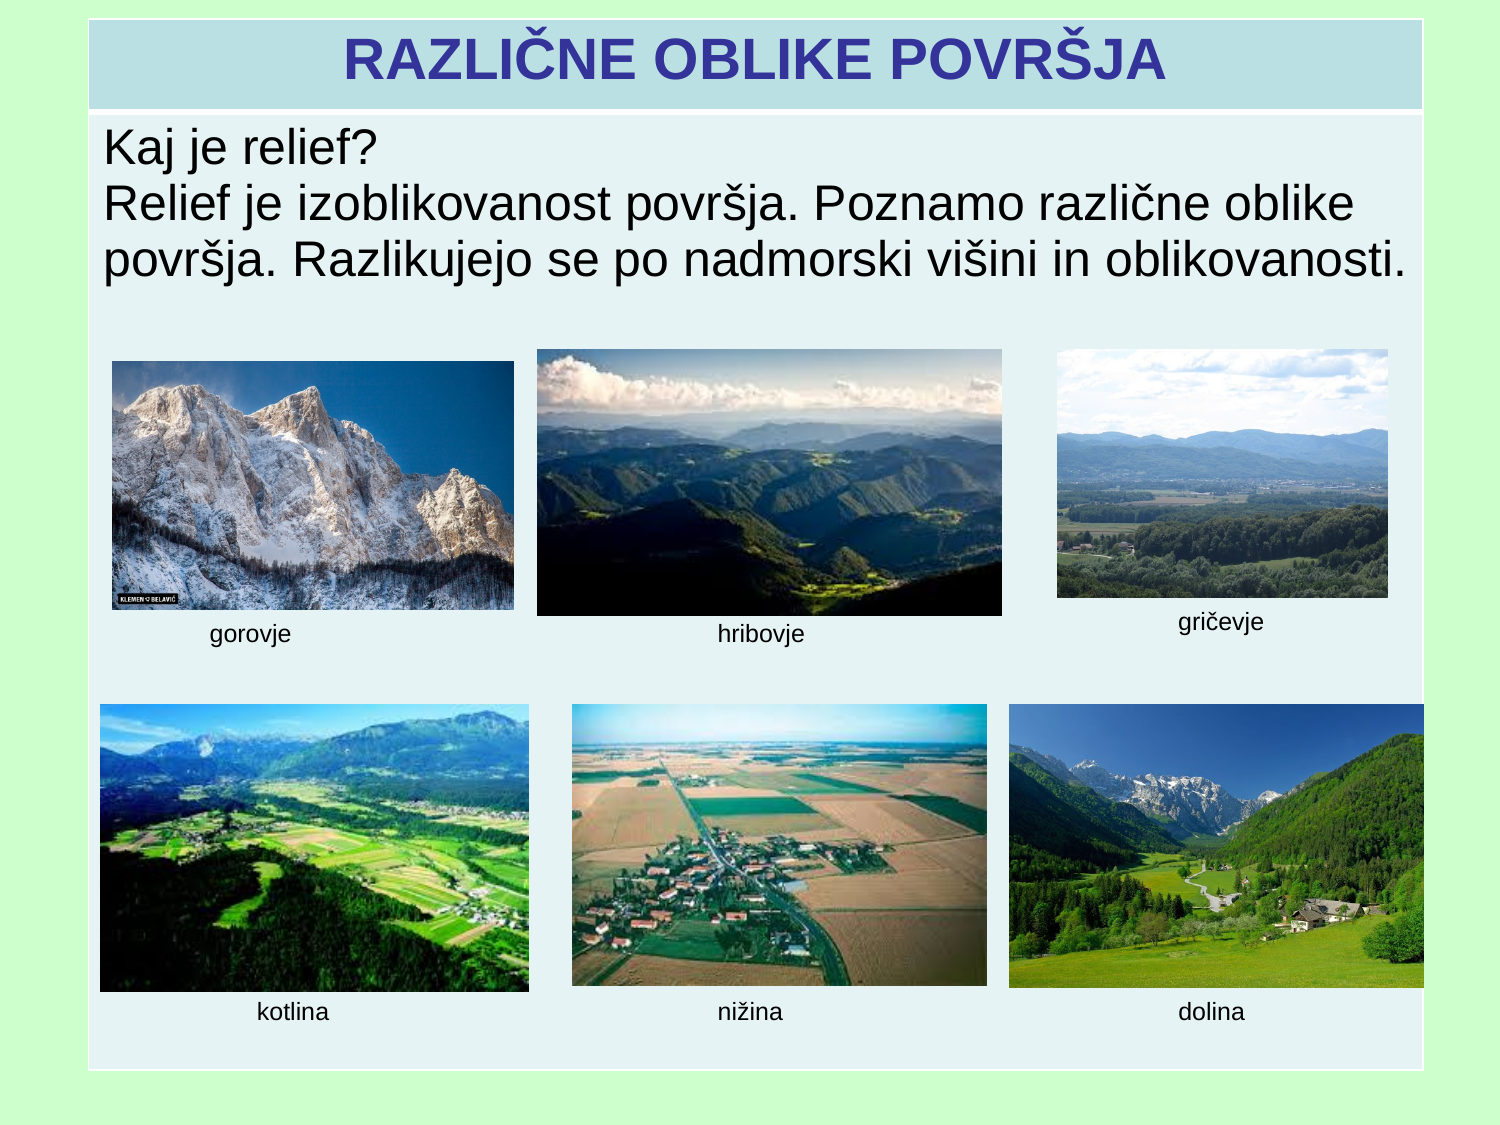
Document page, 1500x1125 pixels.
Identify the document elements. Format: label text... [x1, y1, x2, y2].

text_box nižina [702, 993, 799, 1033]
picture [1056, 349, 1389, 599]
table_header RAZLIČNE OBLIKE POVRŠJA [89, 20, 1422, 109]
picture [1009, 703, 1424, 988]
picture [100, 703, 529, 992]
text_box gričevje [1163, 606, 1317, 643]
picture [572, 703, 987, 986]
text_box gorovje [194, 618, 325, 655]
text_box kotlina [242, 999, 372, 1033]
text_box dolina [1163, 996, 1261, 1033]
picture [537, 349, 1002, 616]
table_cell Kaj je relief? Relief je izoblikovanost površja. Poznamo različne oblike površja. Razlikujejo se po nadmorski višini in oblikovanosti. [89, 115, 1422, 1069]
text_box hribovje [702, 625, 833, 655]
picture [111, 361, 514, 610]
